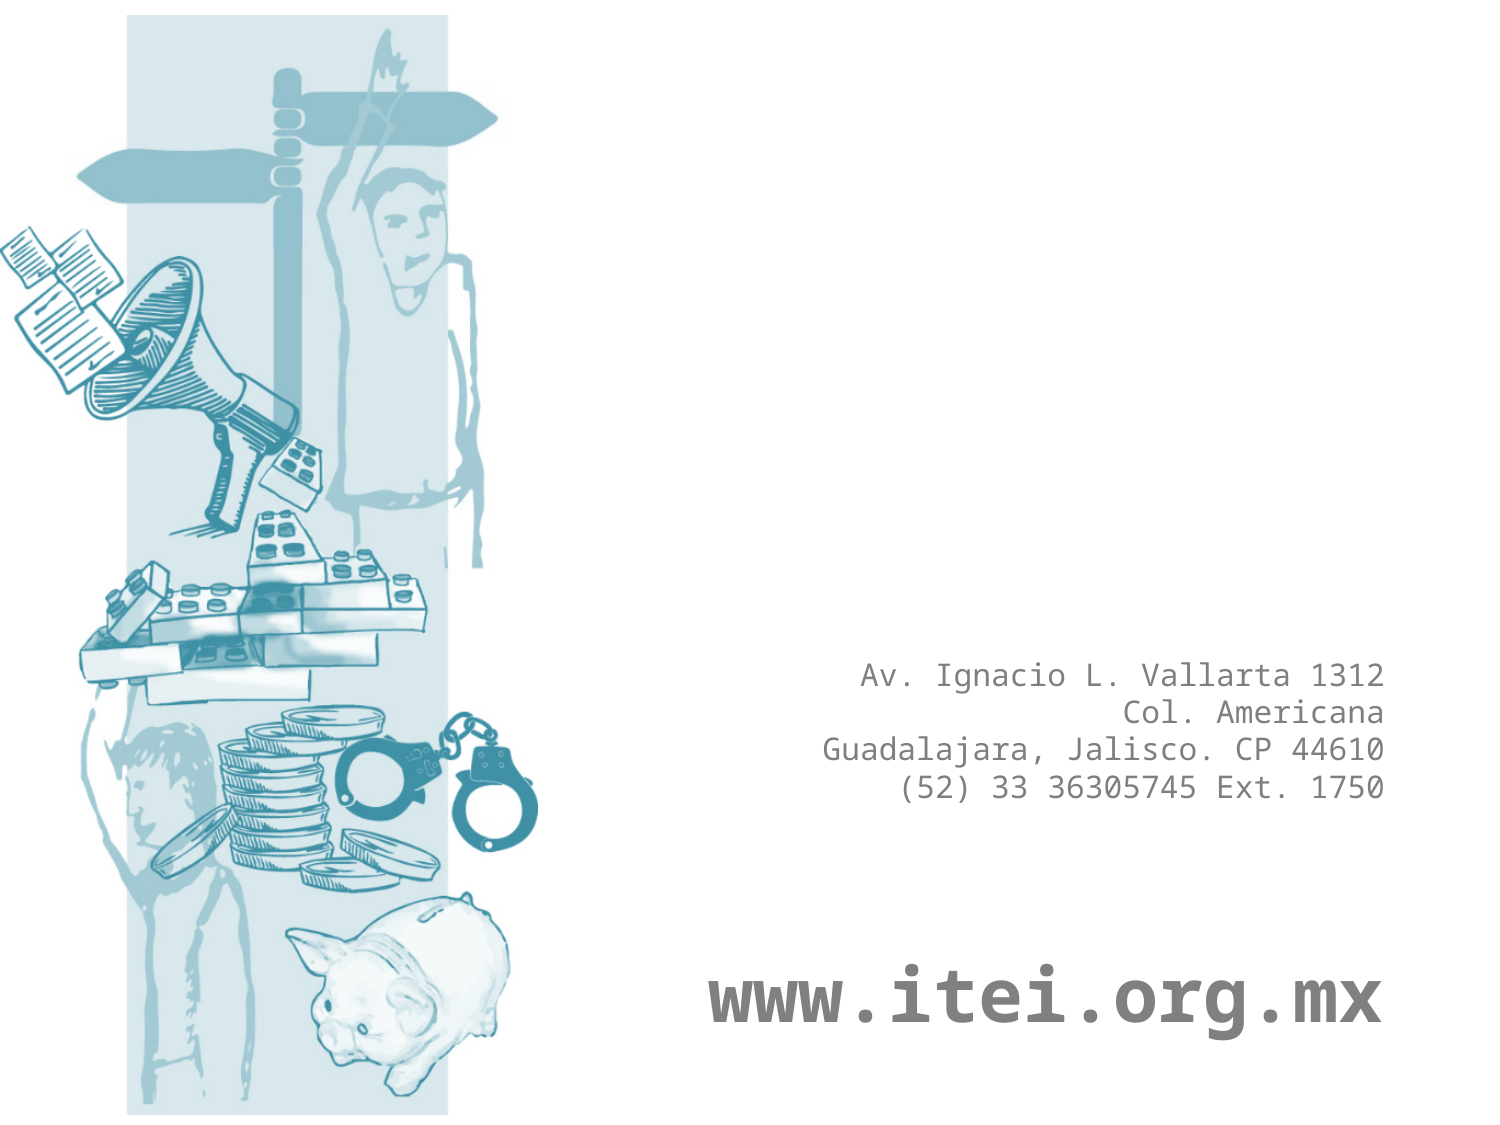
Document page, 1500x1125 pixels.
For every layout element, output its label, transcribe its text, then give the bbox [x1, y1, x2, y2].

text_box Av. Ignacio L. Vallarta 1312 Col. Americana Guadalajara, Jalisco. CP 44610 (52) 33 36305745 Ext. 1750 [679, 647, 1400, 812]
text_box www.itei.org.mx [692, 940, 1400, 1046]
picture [0, 15, 538, 1115]
